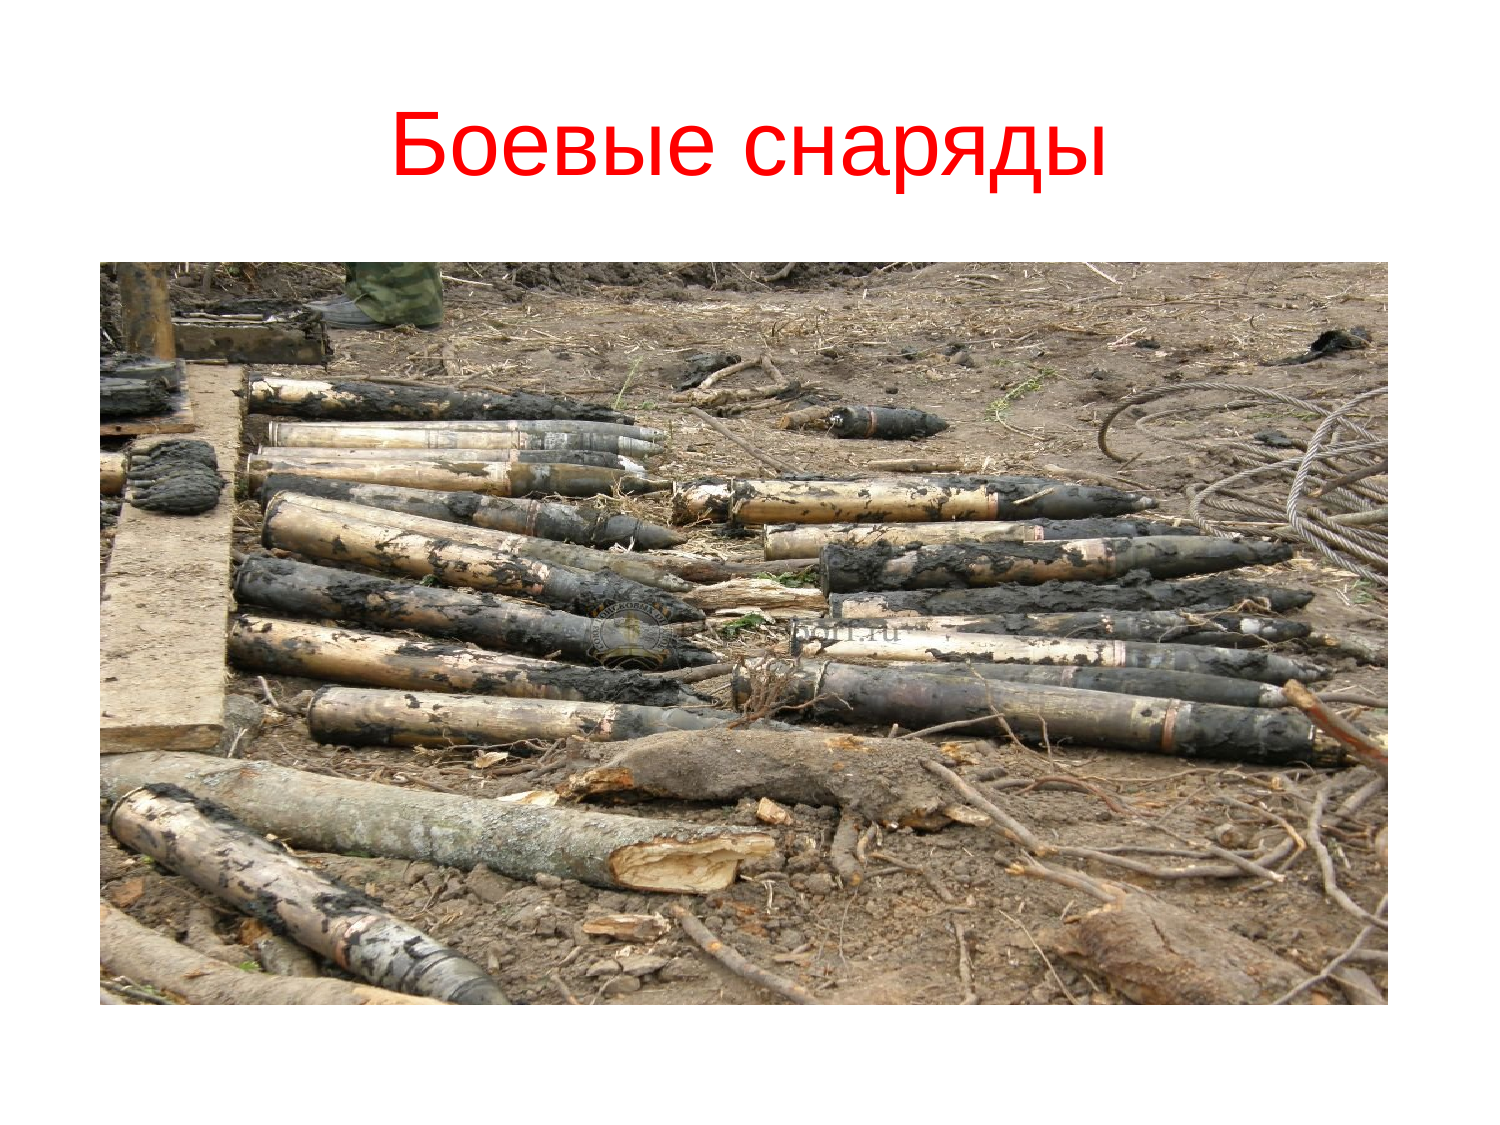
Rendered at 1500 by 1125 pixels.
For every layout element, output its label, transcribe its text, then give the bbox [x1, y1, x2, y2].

title Боевые снаряды [74, 44, 1426, 233]
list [99, 262, 1388, 1006]
